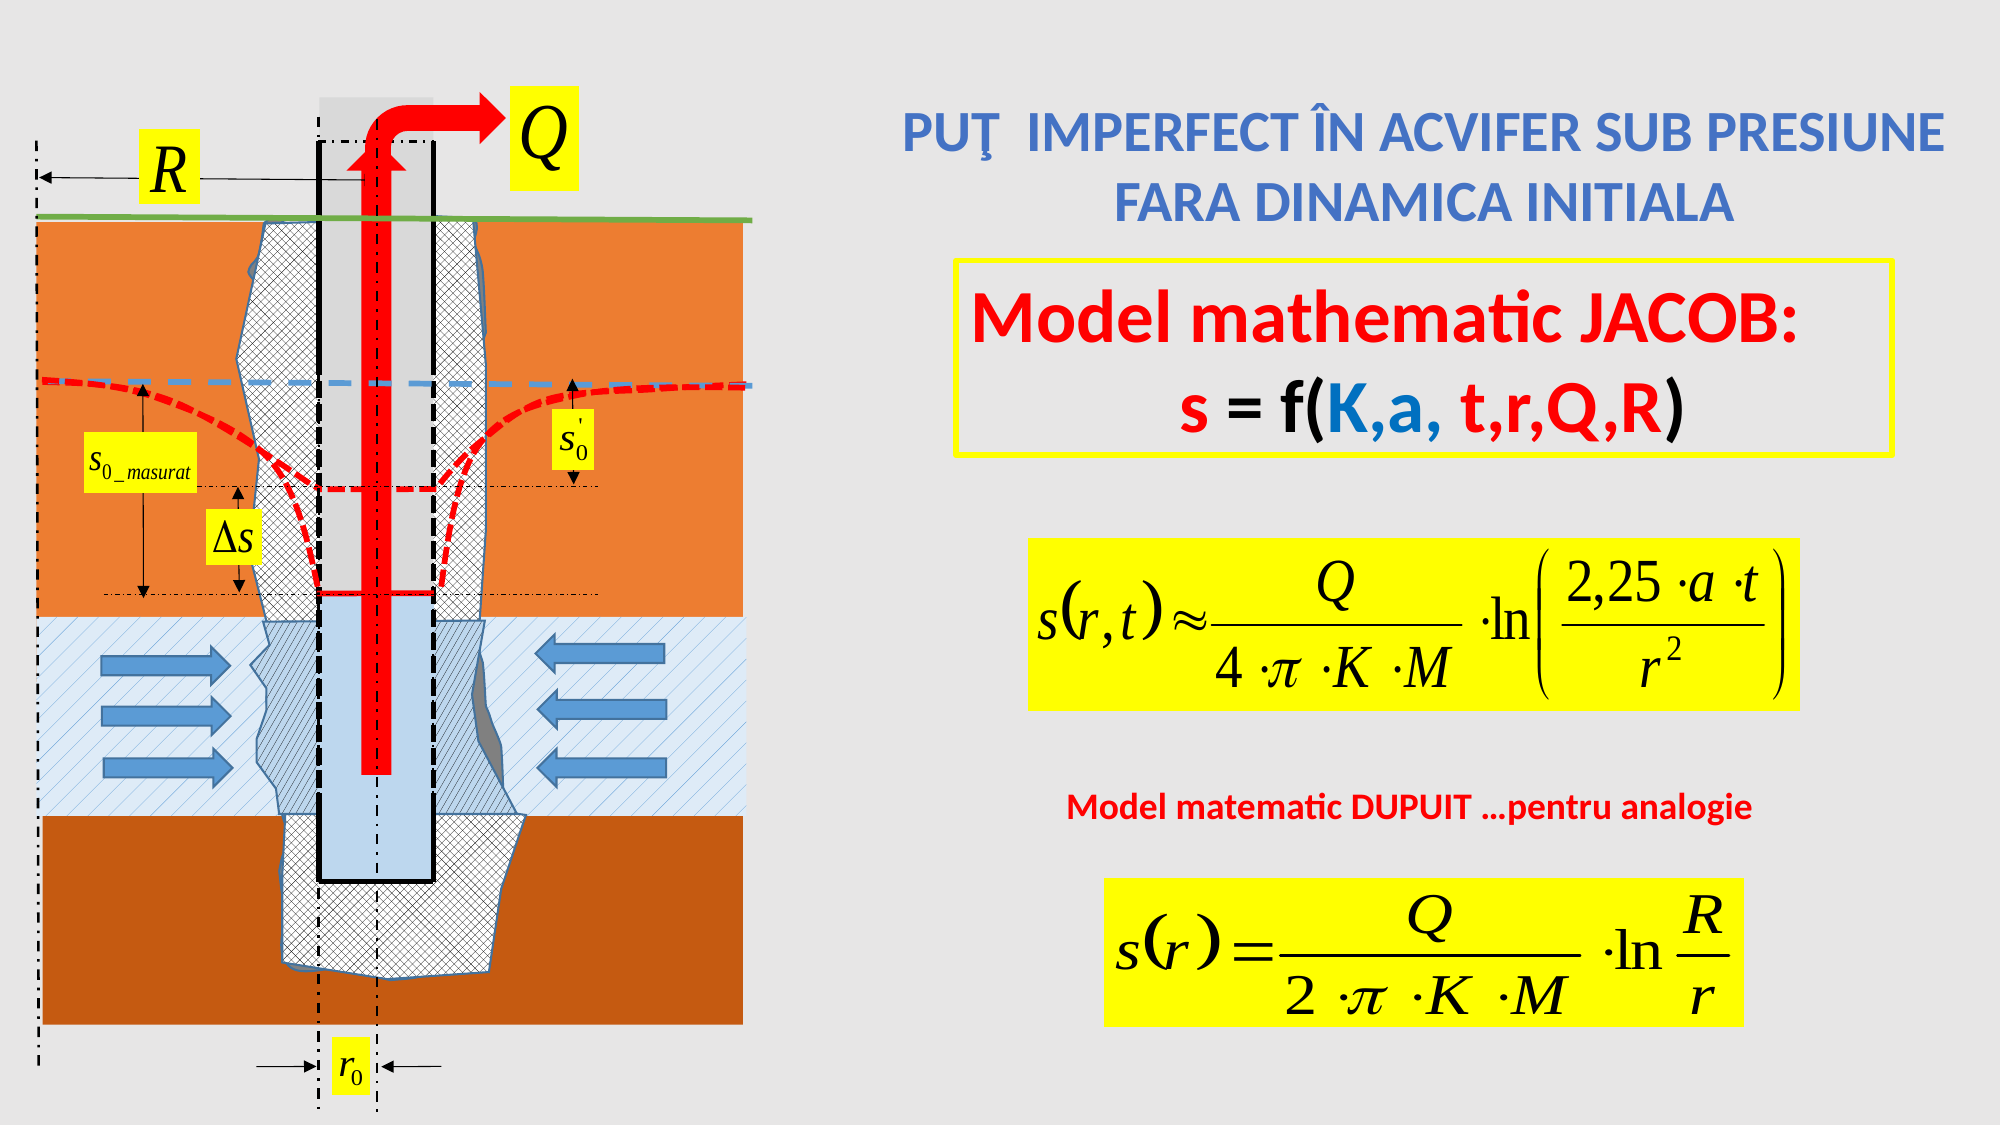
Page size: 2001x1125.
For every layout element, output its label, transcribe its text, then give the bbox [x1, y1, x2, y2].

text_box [378, 386, 434, 486]
text_box [102, 746, 234, 790]
text_box [319, 971, 376, 1026]
text_box [378, 815, 744, 1026]
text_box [39, 216, 318, 221]
text_box Model mathematic JACOB: s = f(K,a, t,r,Q,R) [956, 260, 1893, 456]
text_box [443, 480, 461, 486]
text_box [365, 91, 506, 145]
text_box [100, 694, 233, 738]
text_box [286, 965, 318, 973]
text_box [39, 177, 139, 181]
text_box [319, 381, 376, 386]
text_box [41, 815, 318, 1026]
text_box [319, 490, 376, 593]
text_box [189, 487, 237, 509]
text_box [476, 222, 744, 381]
text_box [281, 816, 318, 970]
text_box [552, 408, 595, 470]
text_box [100, 644, 232, 688]
text_box [247, 256, 257, 280]
text_box [289, 487, 318, 569]
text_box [139, 129, 200, 205]
text_box [535, 746, 668, 790]
text_box [481, 616, 747, 817]
text_box [482, 390, 744, 616]
text_box [39, 616, 278, 817]
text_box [378, 595, 434, 882]
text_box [331, 1037, 371, 1096]
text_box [378, 490, 434, 593]
text_box [434, 619, 519, 816]
text_box [144, 394, 289, 486]
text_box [200, 177, 376, 181]
text_box [318, 96, 434, 141]
text_box [241, 386, 318, 485]
text_box [434, 595, 483, 619]
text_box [319, 595, 376, 882]
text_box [574, 381, 753, 386]
text_box [39, 386, 263, 616]
text_box [487, 386, 572, 432]
text_box Model matematic DUPUIT …pentru analogie [1051, 774, 1777, 835]
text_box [1027, 537, 1801, 712]
text_box [39, 221, 263, 381]
text_box [458, 386, 746, 486]
text_box [240, 487, 318, 593]
text_box [284, 476, 309, 486]
text_box [251, 550, 316, 594]
text_box [436, 441, 479, 486]
text_box [434, 222, 487, 381]
text_box [434, 487, 485, 594]
text_box [474, 653, 505, 787]
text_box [378, 141, 434, 216]
text_box [235, 221, 317, 381]
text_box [83, 432, 198, 493]
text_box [378, 221, 434, 381]
text_box [248, 620, 318, 816]
text_box [319, 884, 376, 979]
text_box [477, 247, 487, 338]
text_box [50, 386, 142, 432]
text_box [319, 386, 376, 486]
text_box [319, 181, 376, 216]
text_box [527, 393, 572, 407]
text_box [378, 812, 528, 981]
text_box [39, 381, 318, 386]
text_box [319, 141, 376, 177]
text_box [536, 687, 668, 731]
text_box PUŢ IMPERFECT ÎN ACVIFER SUB PRESIUNE FARA DINAMICA INITIALA [870, 85, 1978, 241]
text_box [439, 487, 597, 591]
text_box [578, 386, 612, 392]
text_box [258, 595, 317, 620]
text_box [534, 631, 666, 676]
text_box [319, 221, 376, 381]
text_box [266, 453, 317, 486]
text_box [378, 216, 753, 221]
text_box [510, 85, 579, 192]
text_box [319, 216, 376, 221]
text_box [434, 386, 487, 485]
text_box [206, 509, 262, 565]
text_box [278, 854, 282, 894]
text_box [378, 381, 572, 386]
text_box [1104, 878, 1745, 1028]
